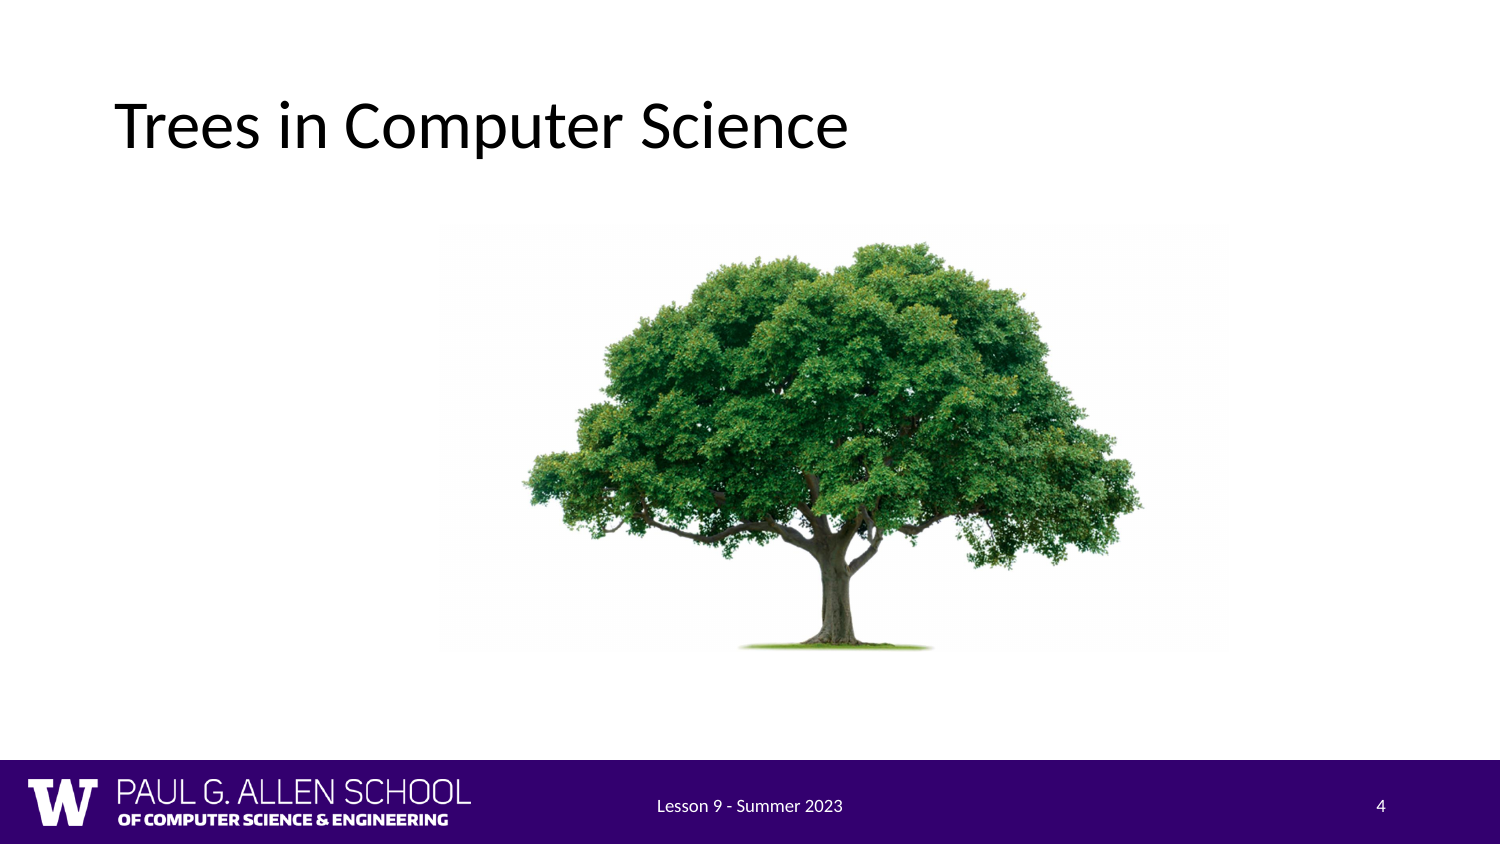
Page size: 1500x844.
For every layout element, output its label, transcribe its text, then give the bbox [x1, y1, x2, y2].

footer Lesson 9 - Summer 2023 [496, 782, 1004, 827]
slide_number 4 [1059, 782, 1397, 827]
picture [439, 224, 1229, 652]
title Trees in Computer Science [103, 44, 1397, 208]
picture [0, 760, 1500, 844]
